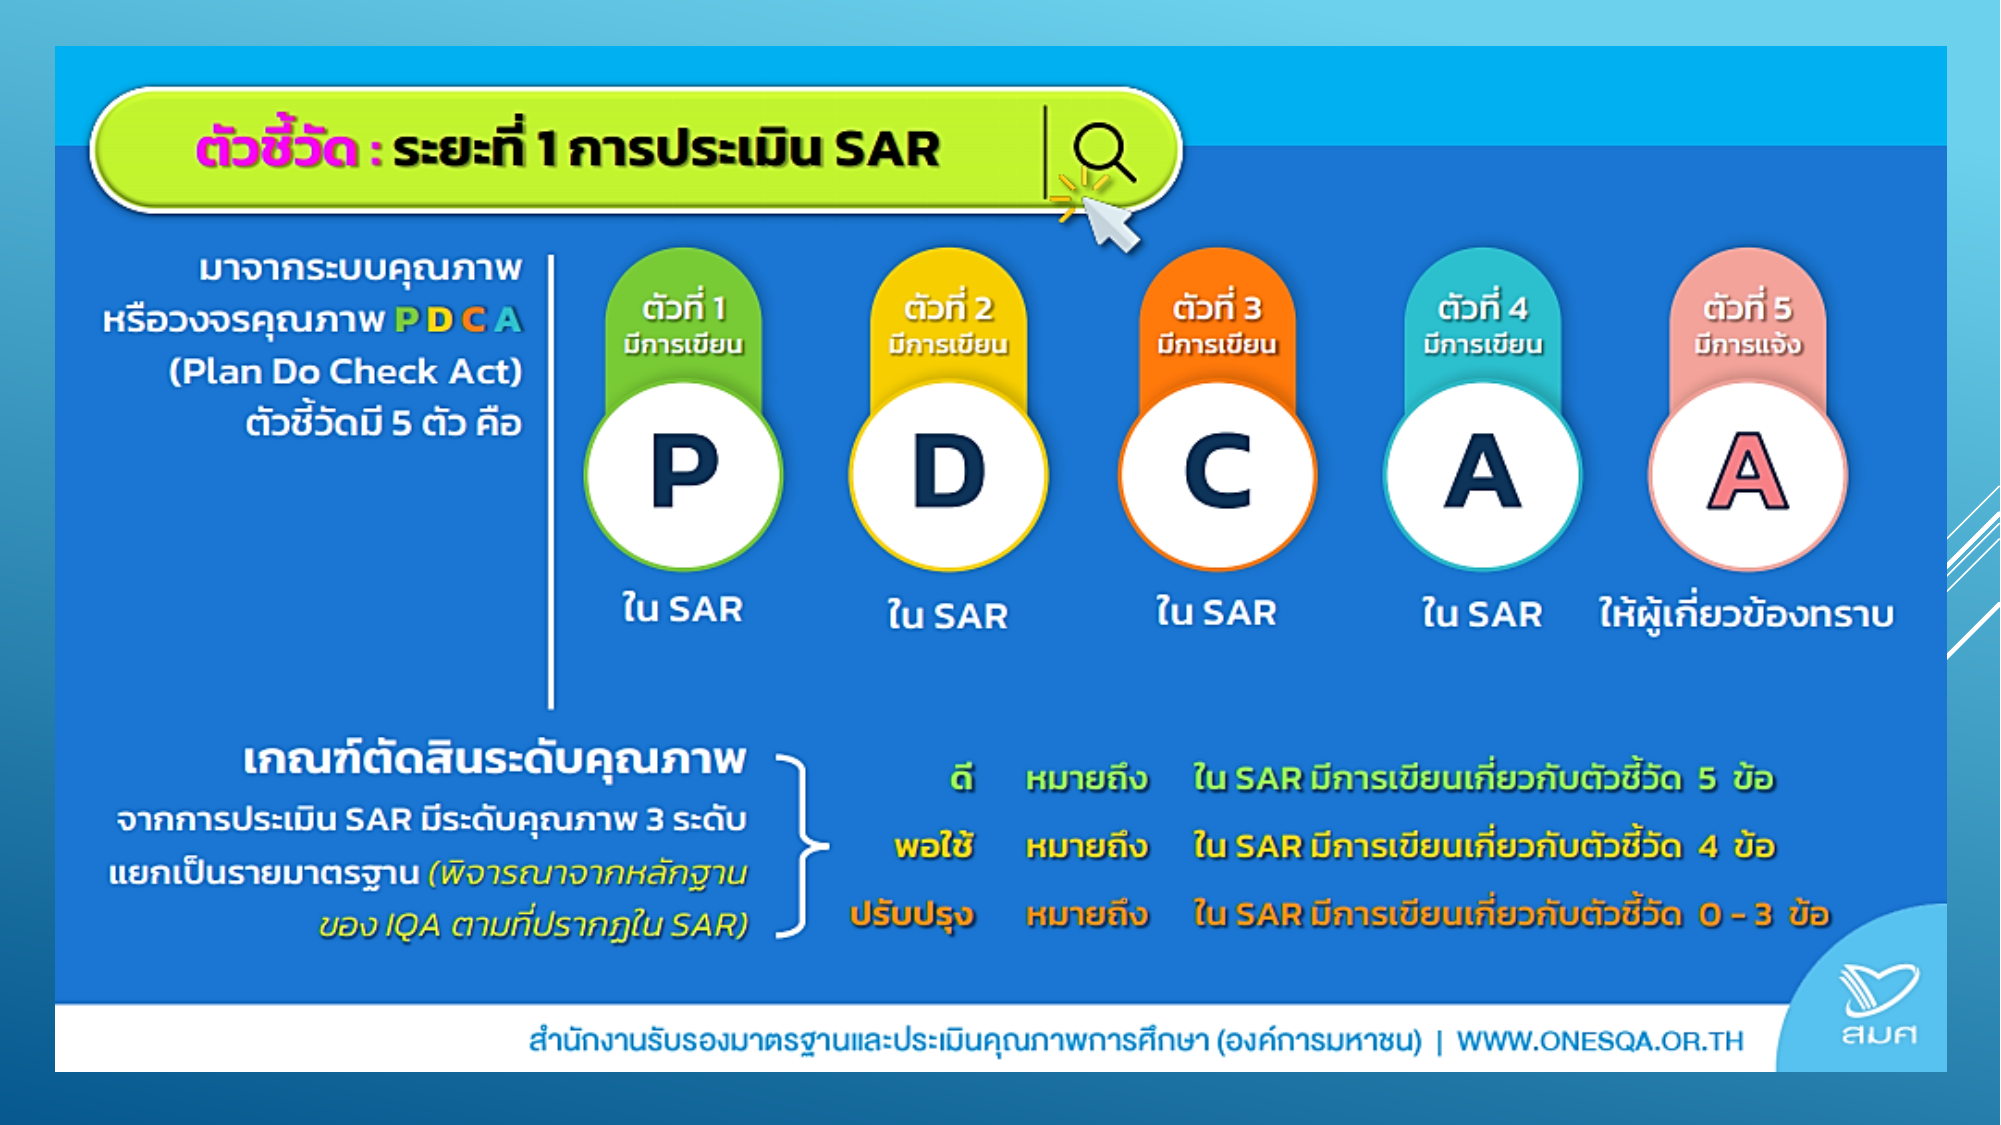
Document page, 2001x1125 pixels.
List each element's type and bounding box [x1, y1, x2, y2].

picture [55, 87, 1947, 1072]
